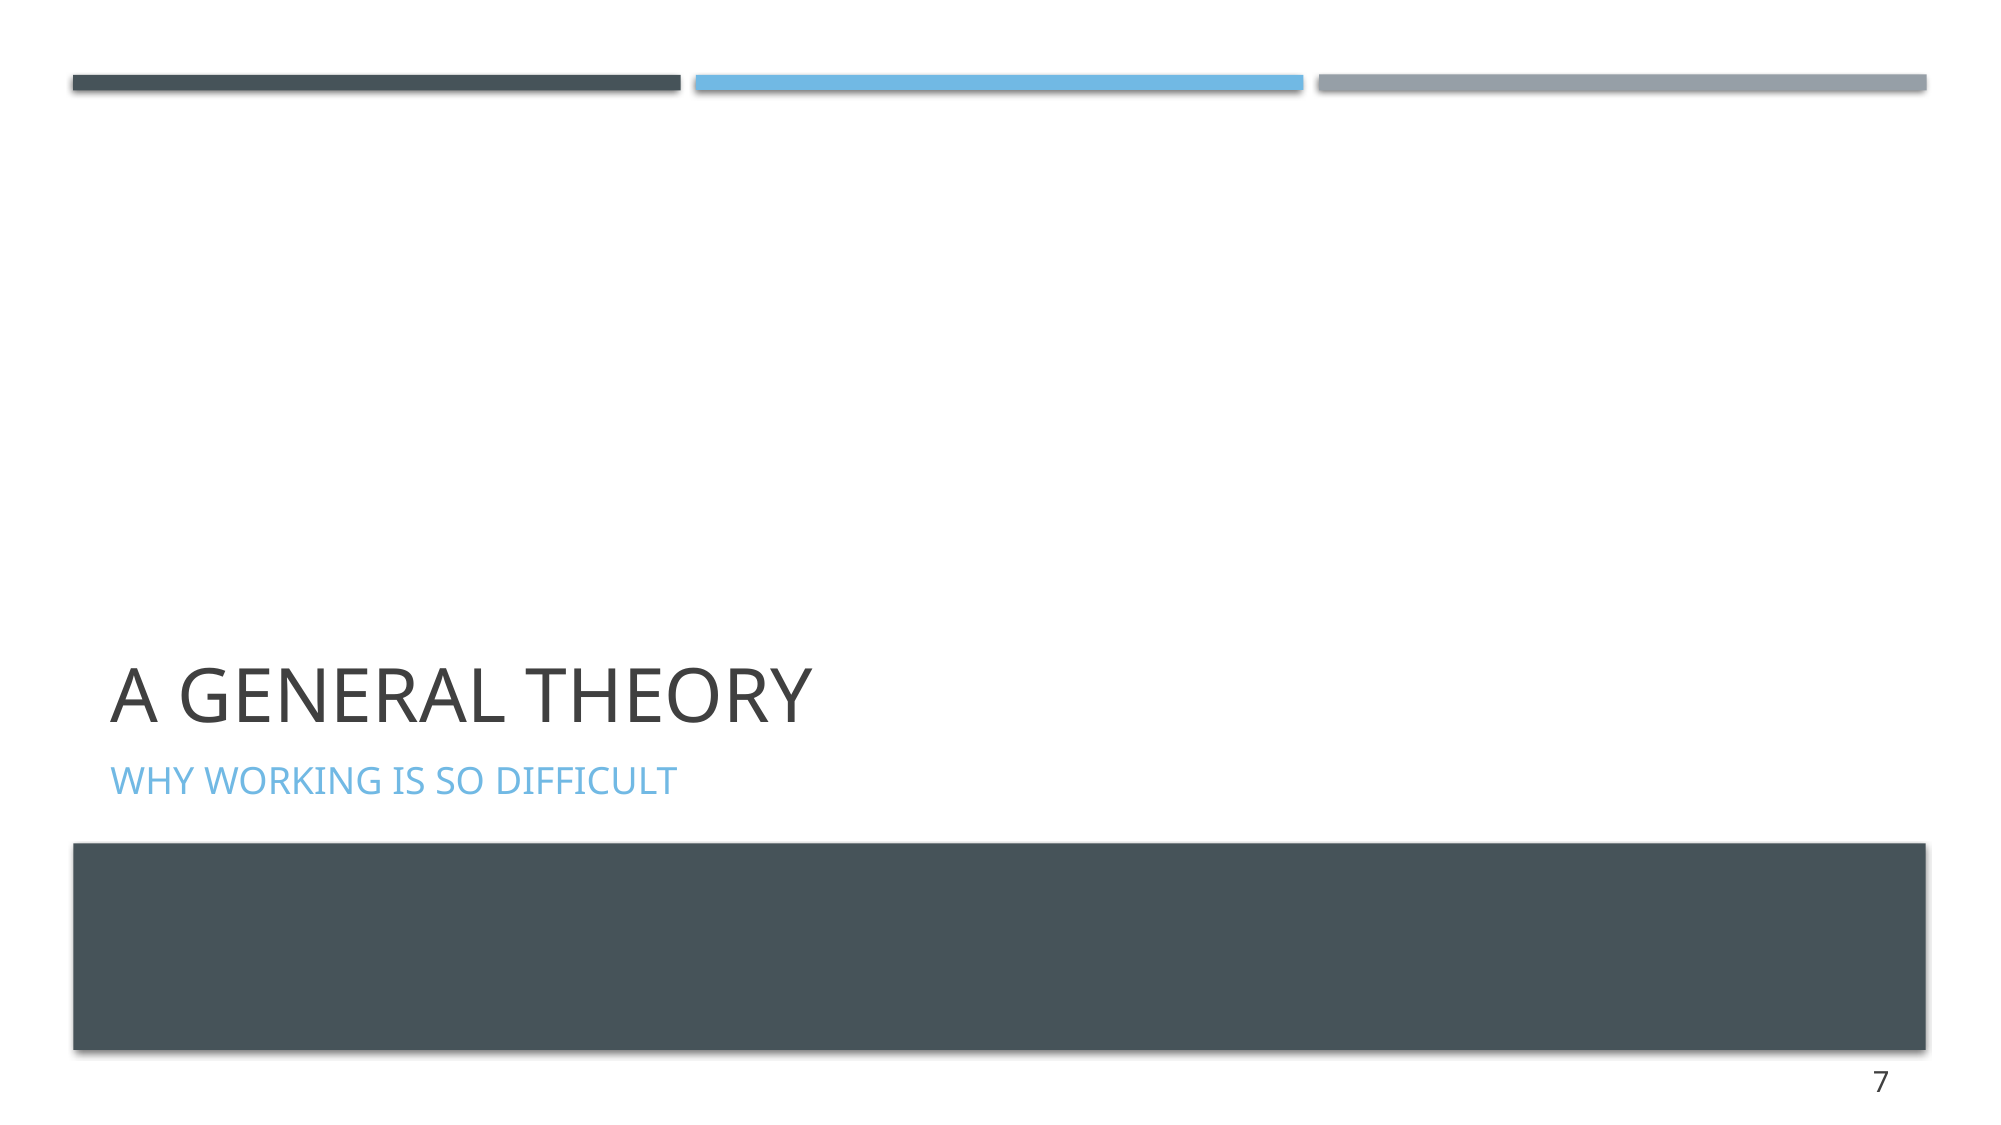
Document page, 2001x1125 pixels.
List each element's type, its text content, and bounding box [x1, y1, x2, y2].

title A general Theory [95, 392, 1905, 744]
list why Working is so difficult [95, 744, 1905, 844]
slide_number 7 [1732, 1053, 1905, 1114]
